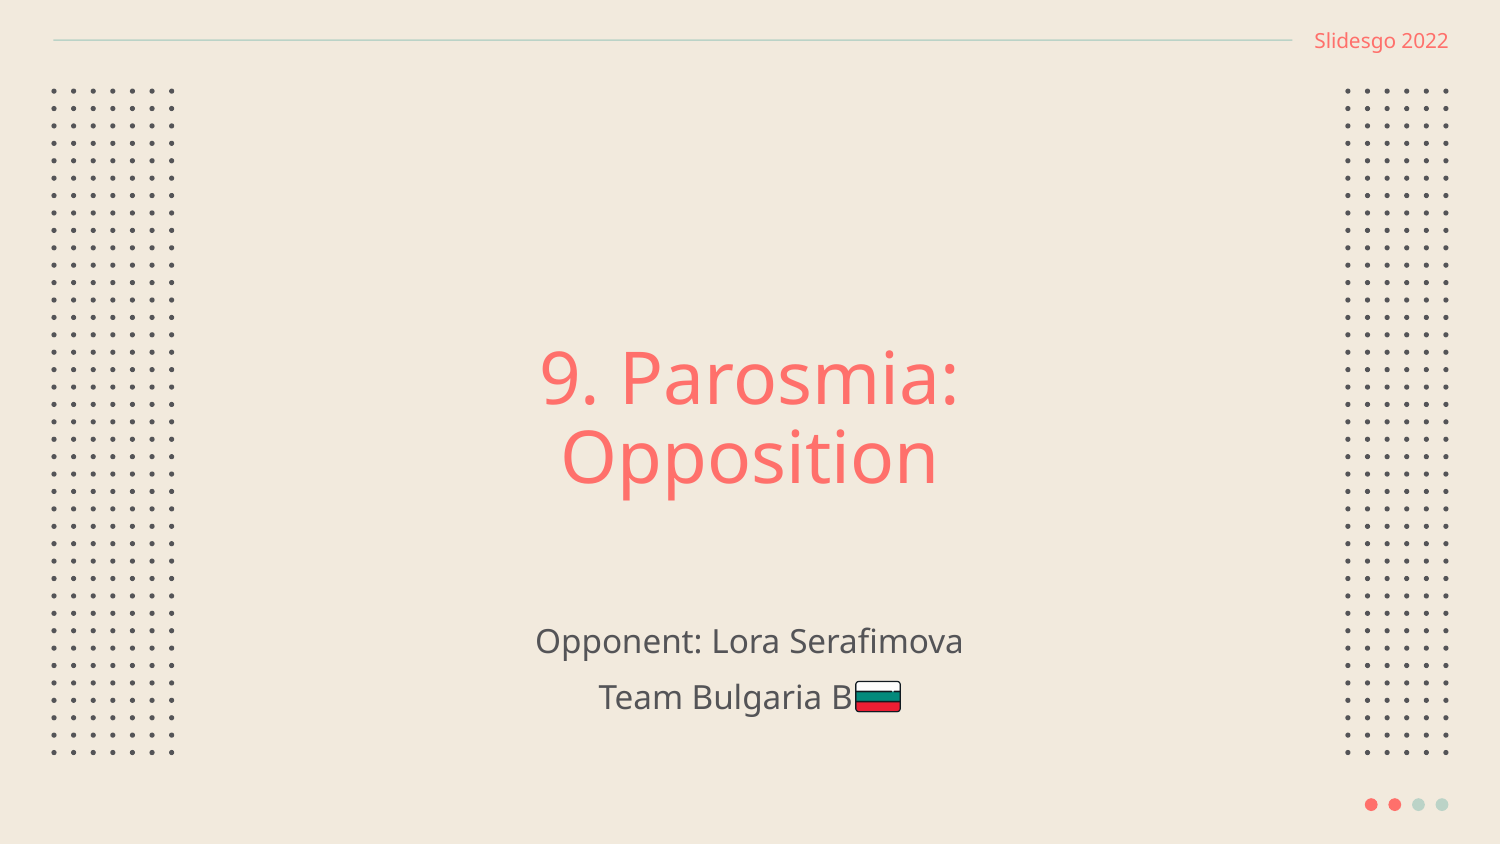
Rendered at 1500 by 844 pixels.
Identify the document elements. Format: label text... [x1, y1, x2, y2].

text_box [1364, 797, 1449, 812]
subtitle Slidesgo 2022 [1292, 25, 1449, 56]
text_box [51, 88, 1449, 756]
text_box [597, 662, 901, 731]
